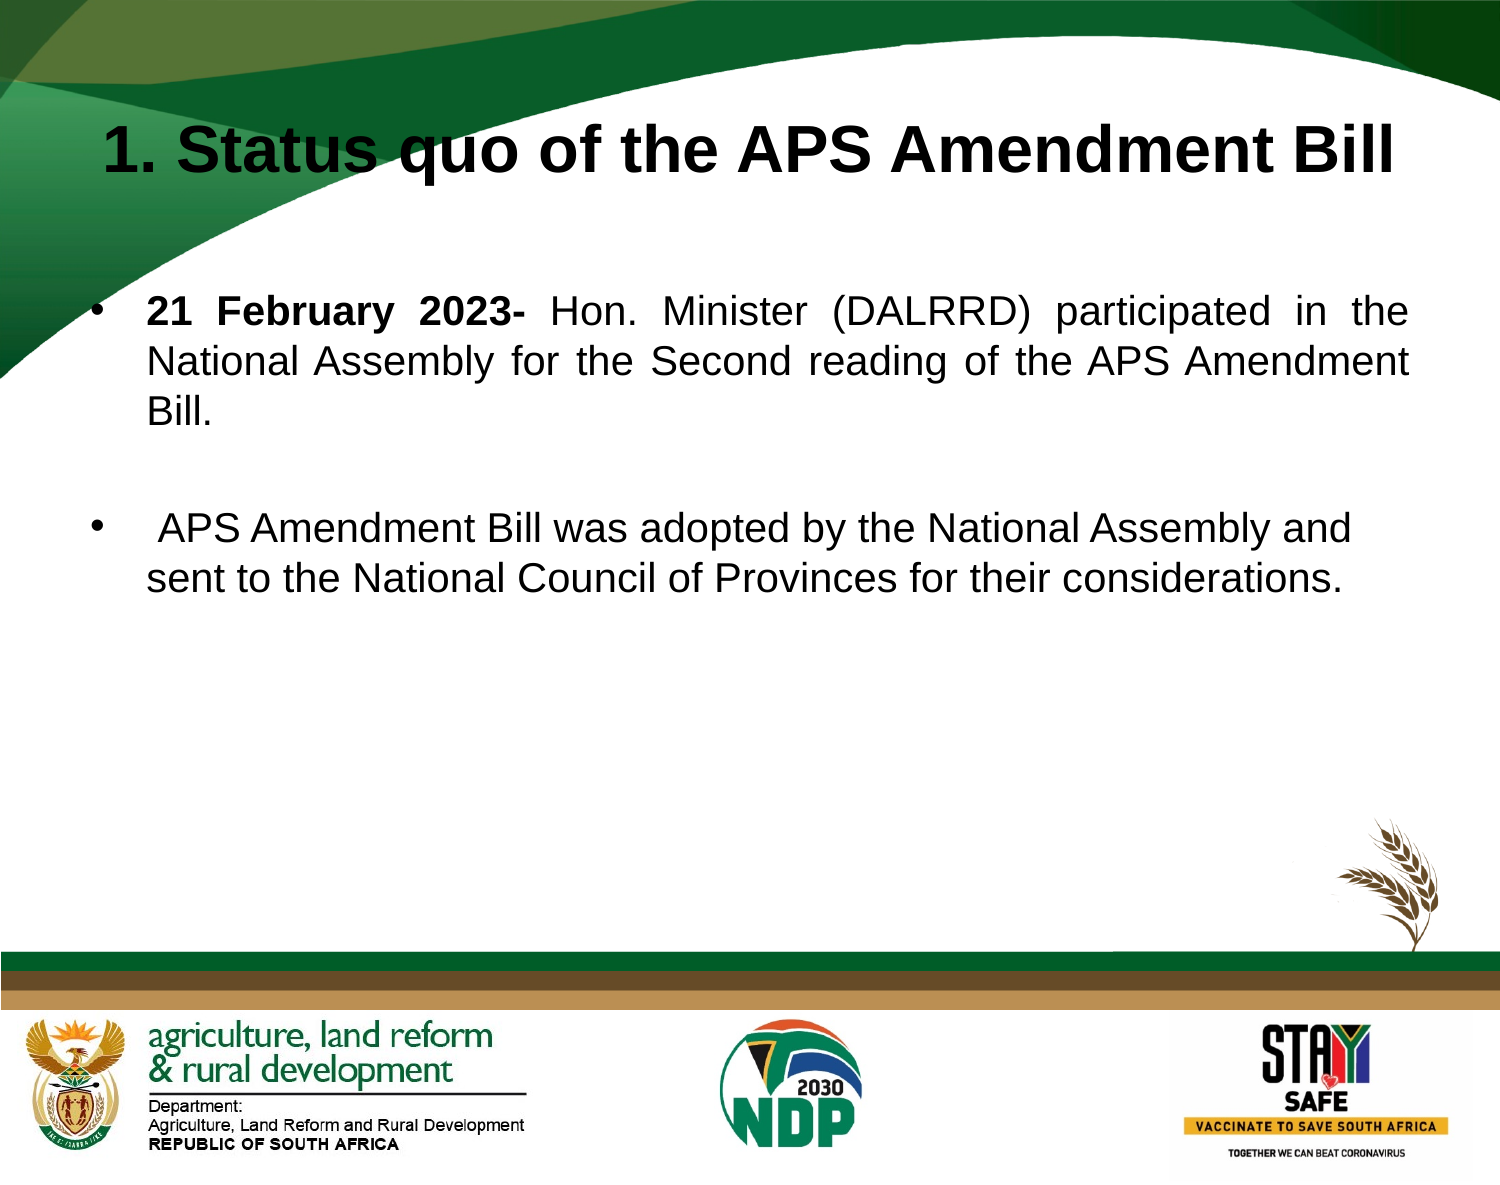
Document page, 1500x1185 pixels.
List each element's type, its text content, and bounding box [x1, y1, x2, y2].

picture [0, 791, 1500, 1181]
title 1. Status quo of the APS Amendment Bill [75, 47, 1425, 245]
list 21 February 2023- Hon. Minister (DALRRD) participated in the National Assembly for the Second reading of the APS Amendment Bill. APS Amendment Bill was adopted by the National Assembly and sent to the National Council of Provinces for their considerations. [75, 276, 1425, 947]
picture [0, 0, 1500, 386]
